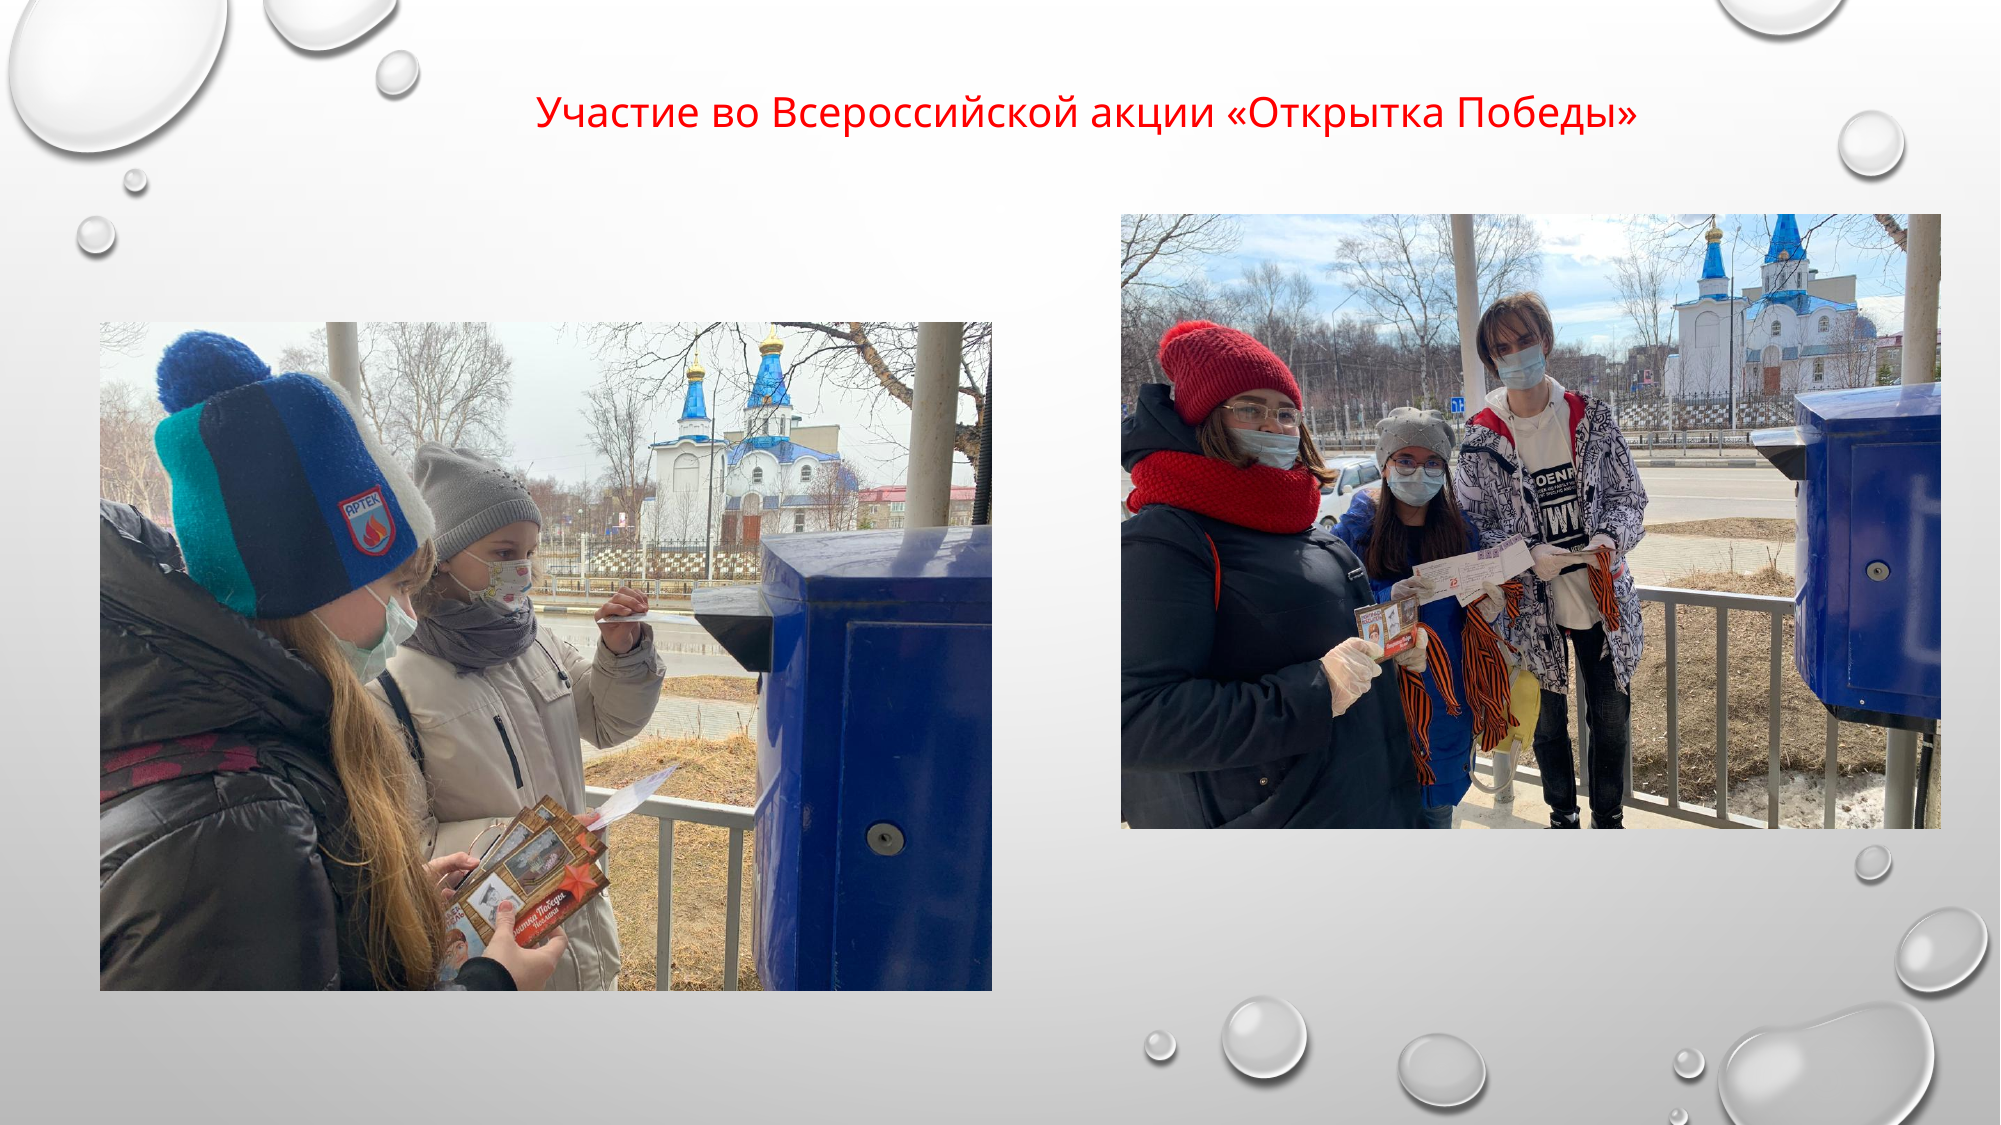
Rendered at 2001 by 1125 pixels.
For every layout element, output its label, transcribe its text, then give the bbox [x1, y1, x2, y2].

picture [0, 0, 2000, 1125]
text_box Участие во Всероссийской акции «Открытка Победы» [521, 78, 1654, 144]
